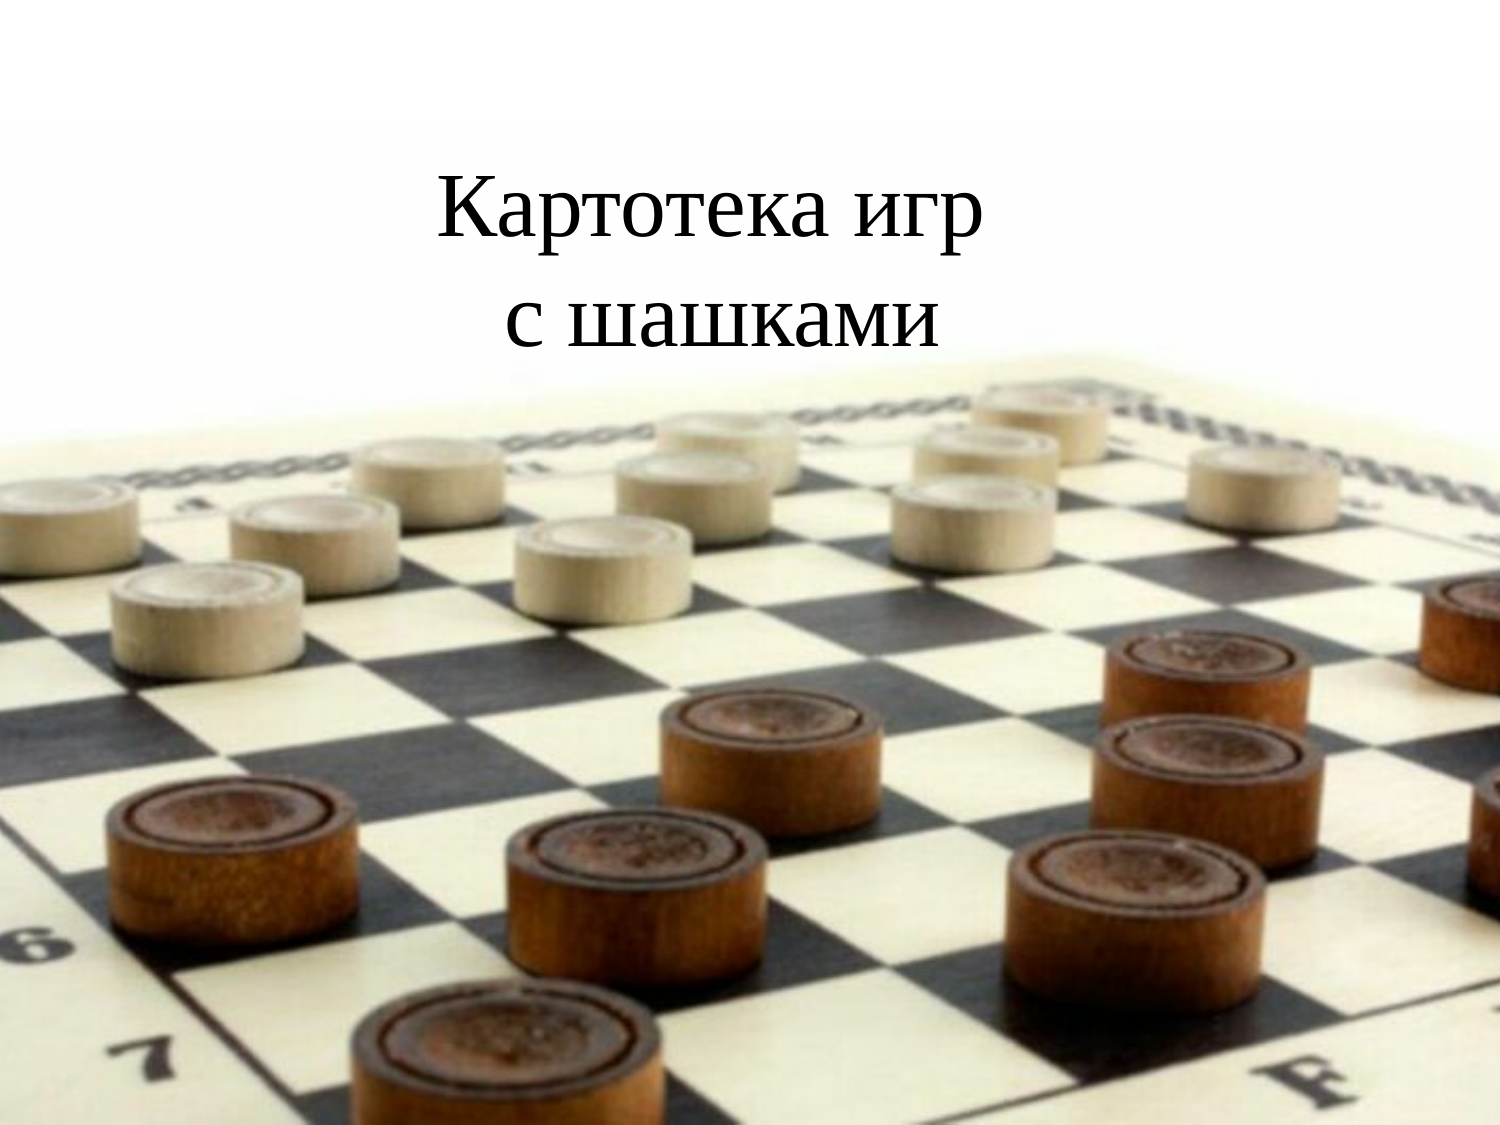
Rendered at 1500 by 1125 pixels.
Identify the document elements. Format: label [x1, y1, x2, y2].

picture [0, 125, 1500, 1125]
